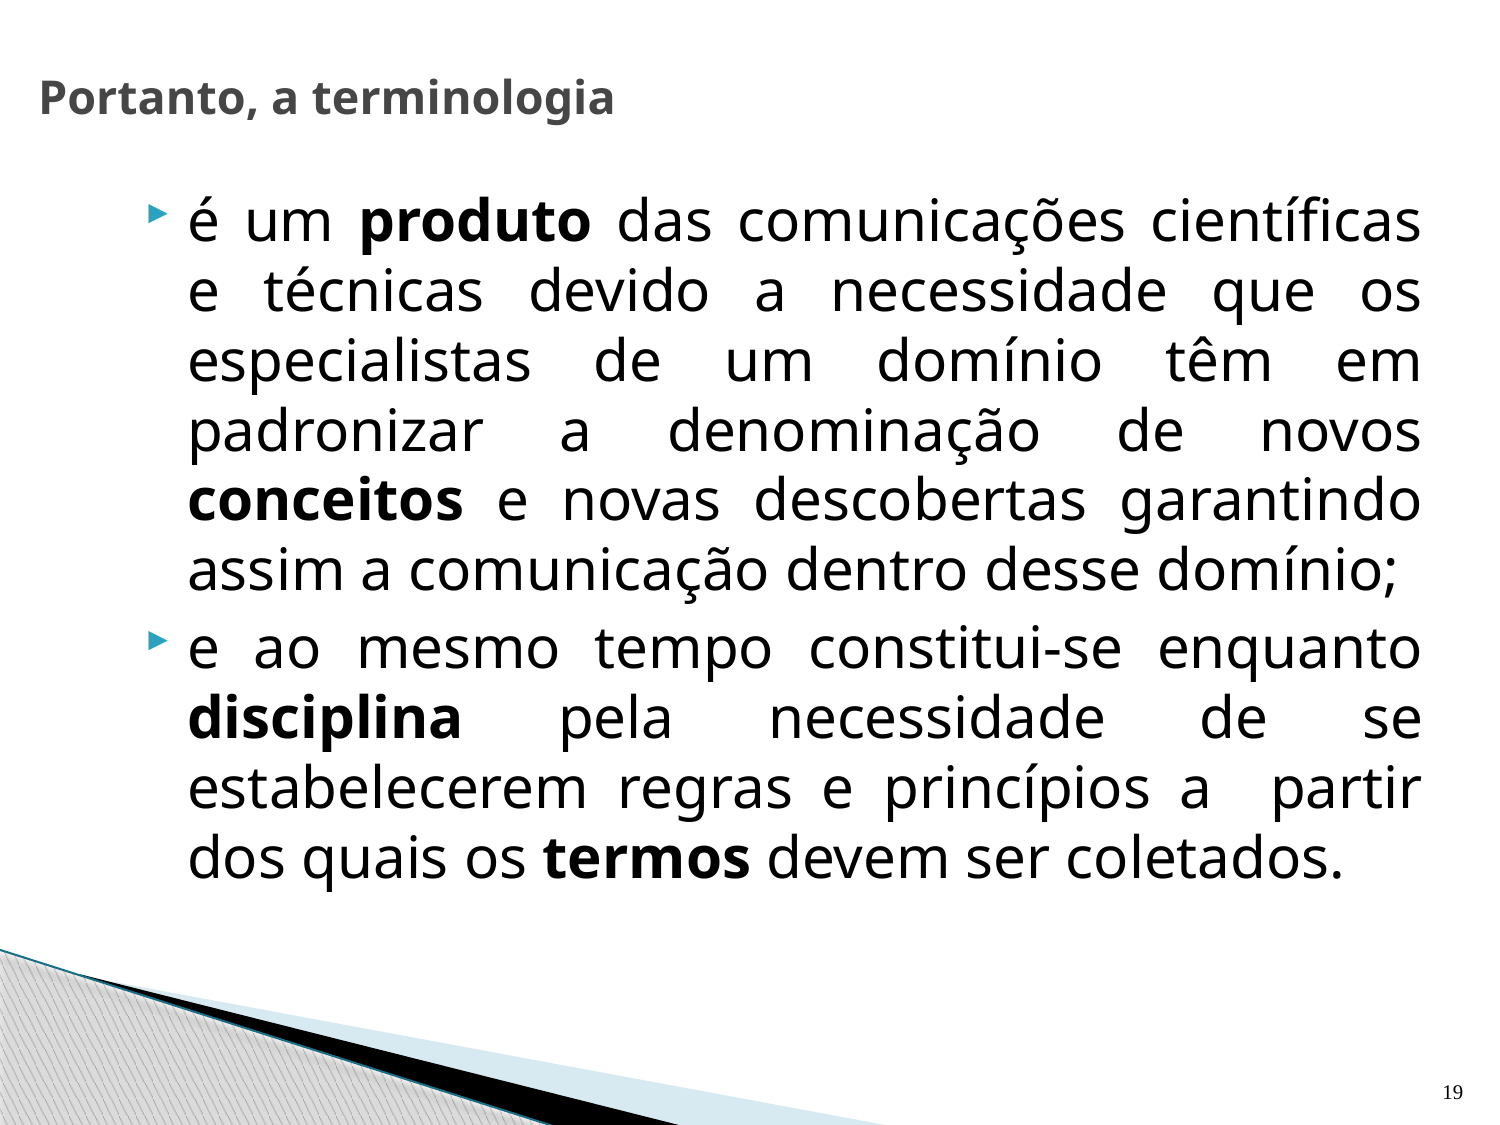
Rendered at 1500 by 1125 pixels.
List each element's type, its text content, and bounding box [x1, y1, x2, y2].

list é um produto das comunicações científicas e técnicas devido a necessidade que os especialistas de um domínio têm em padronizar a denominação de novos conceitos e novas descobertas garantindo assim a comunicação dentro desse domínio; e ao mesmo tempo constitui-se enquanto disciplina pela necessidade de se estabelecerem regras e princípios a partir dos quais os termos devem ser coletados. [112, 175, 1438, 1000]
title Portanto, a terminologia [23, 46, 1299, 135]
slide_number 19 [1418, 1051, 1479, 1112]
